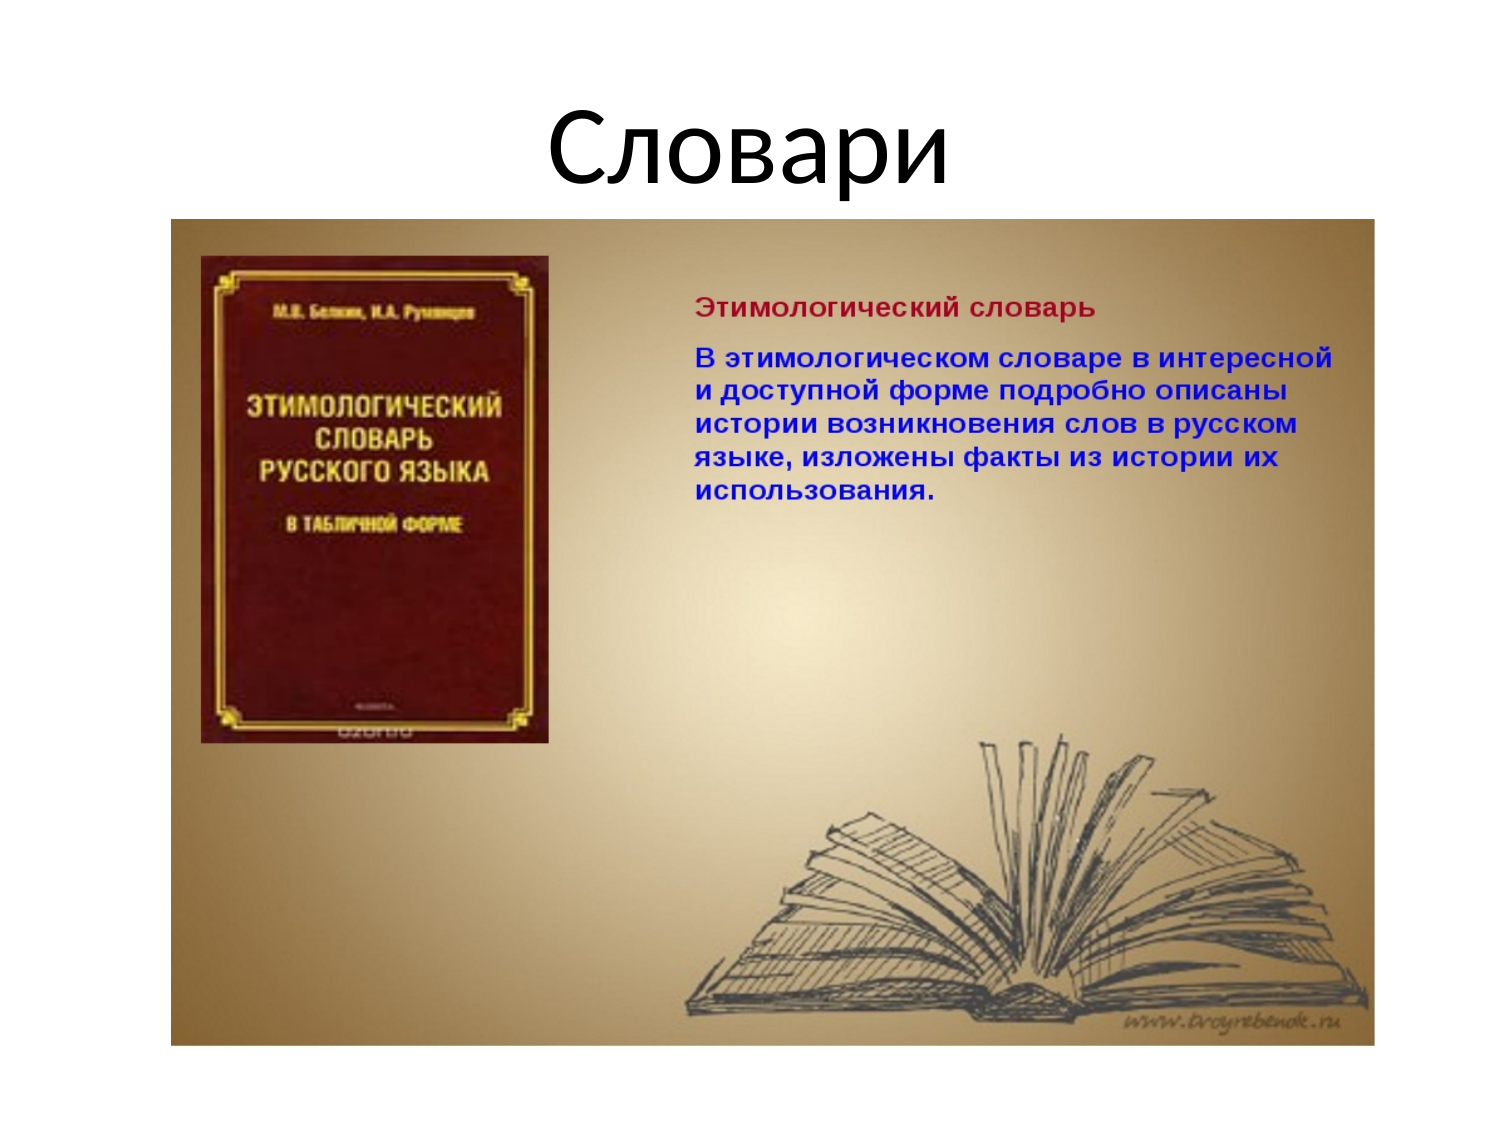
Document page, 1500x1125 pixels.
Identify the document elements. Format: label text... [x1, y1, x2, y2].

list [170, 219, 1377, 1047]
title Словари [75, 45, 1425, 233]
